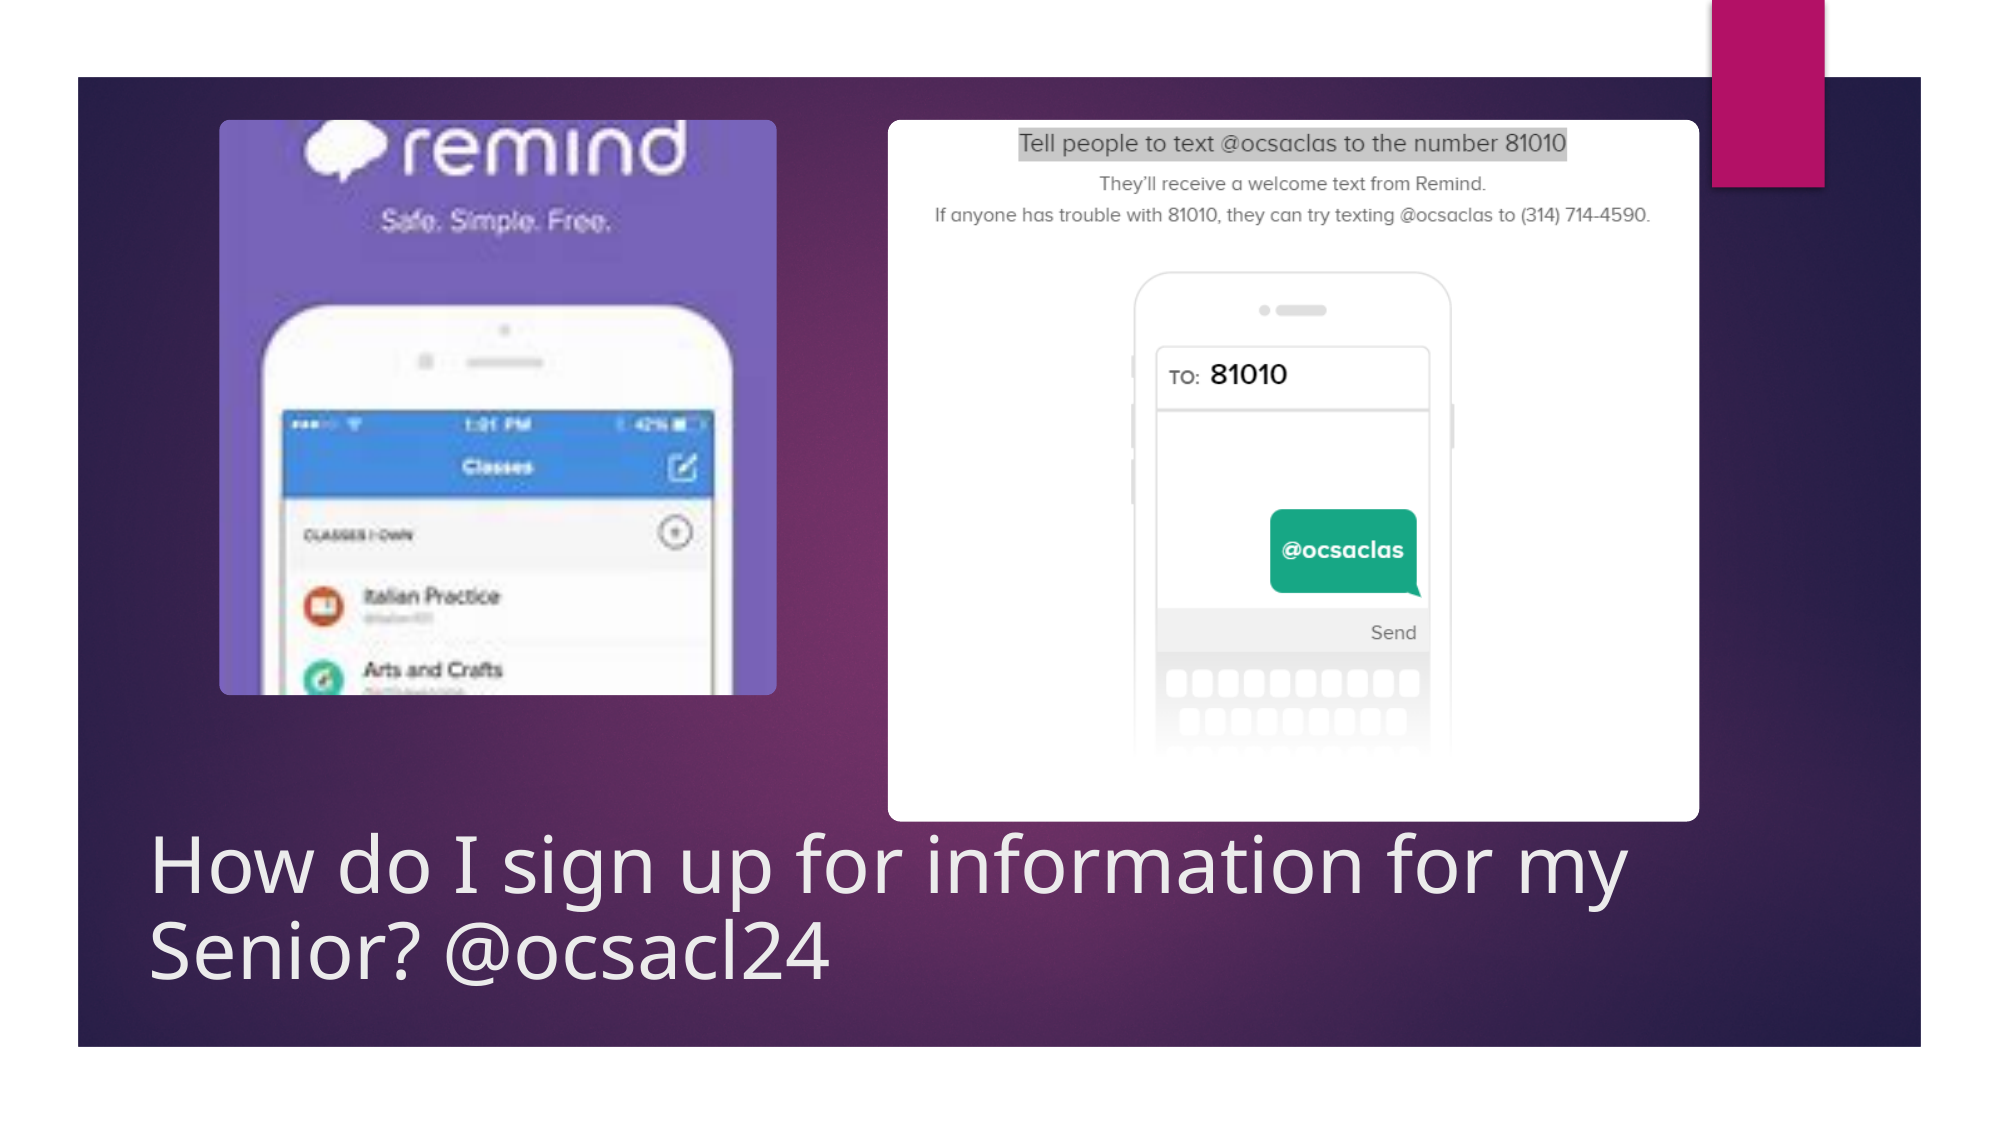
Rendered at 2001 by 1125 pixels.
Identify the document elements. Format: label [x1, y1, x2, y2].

text_box [0, 0, 2000, 1125]
list [219, 119, 777, 696]
picture [887, 119, 1700, 822]
